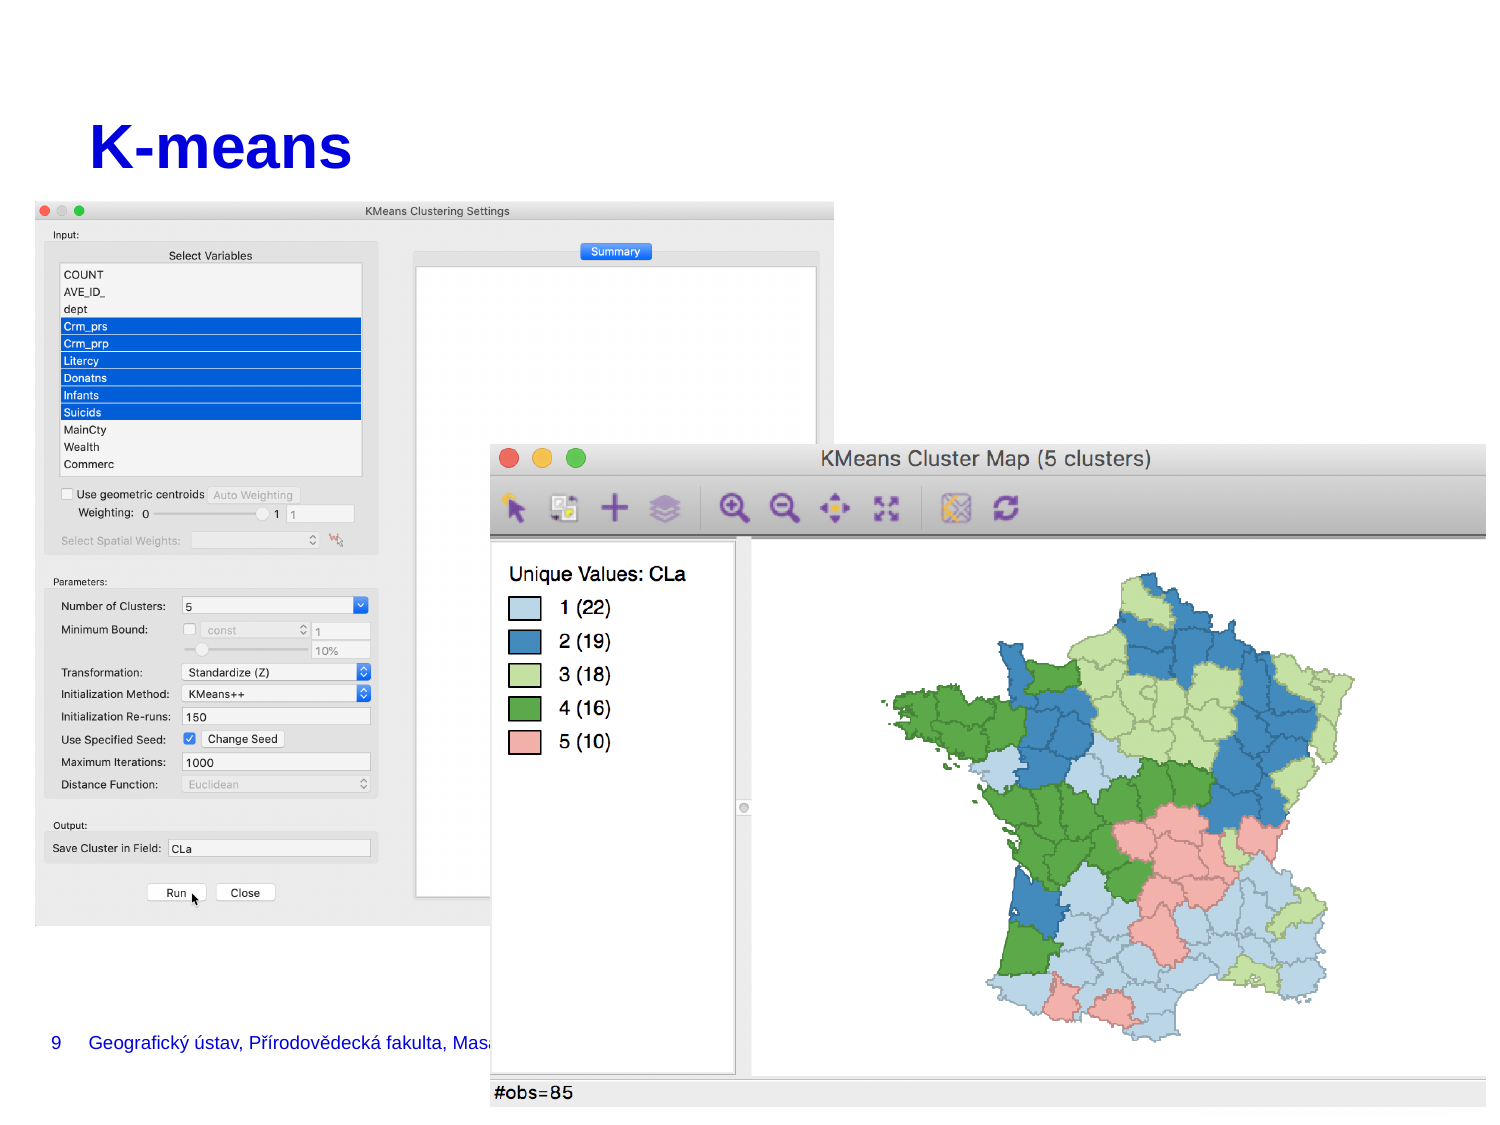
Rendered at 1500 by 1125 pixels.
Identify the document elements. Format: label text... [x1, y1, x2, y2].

text_box 9 [50, 1021, 82, 1063]
picture [35, 201, 1486, 1117]
text_box Geografický ústav, Přírodovědecká fakulta, Masarykova Univerzita [88, 1021, 490, 1063]
text_box K-means [89, 118, 372, 181]
